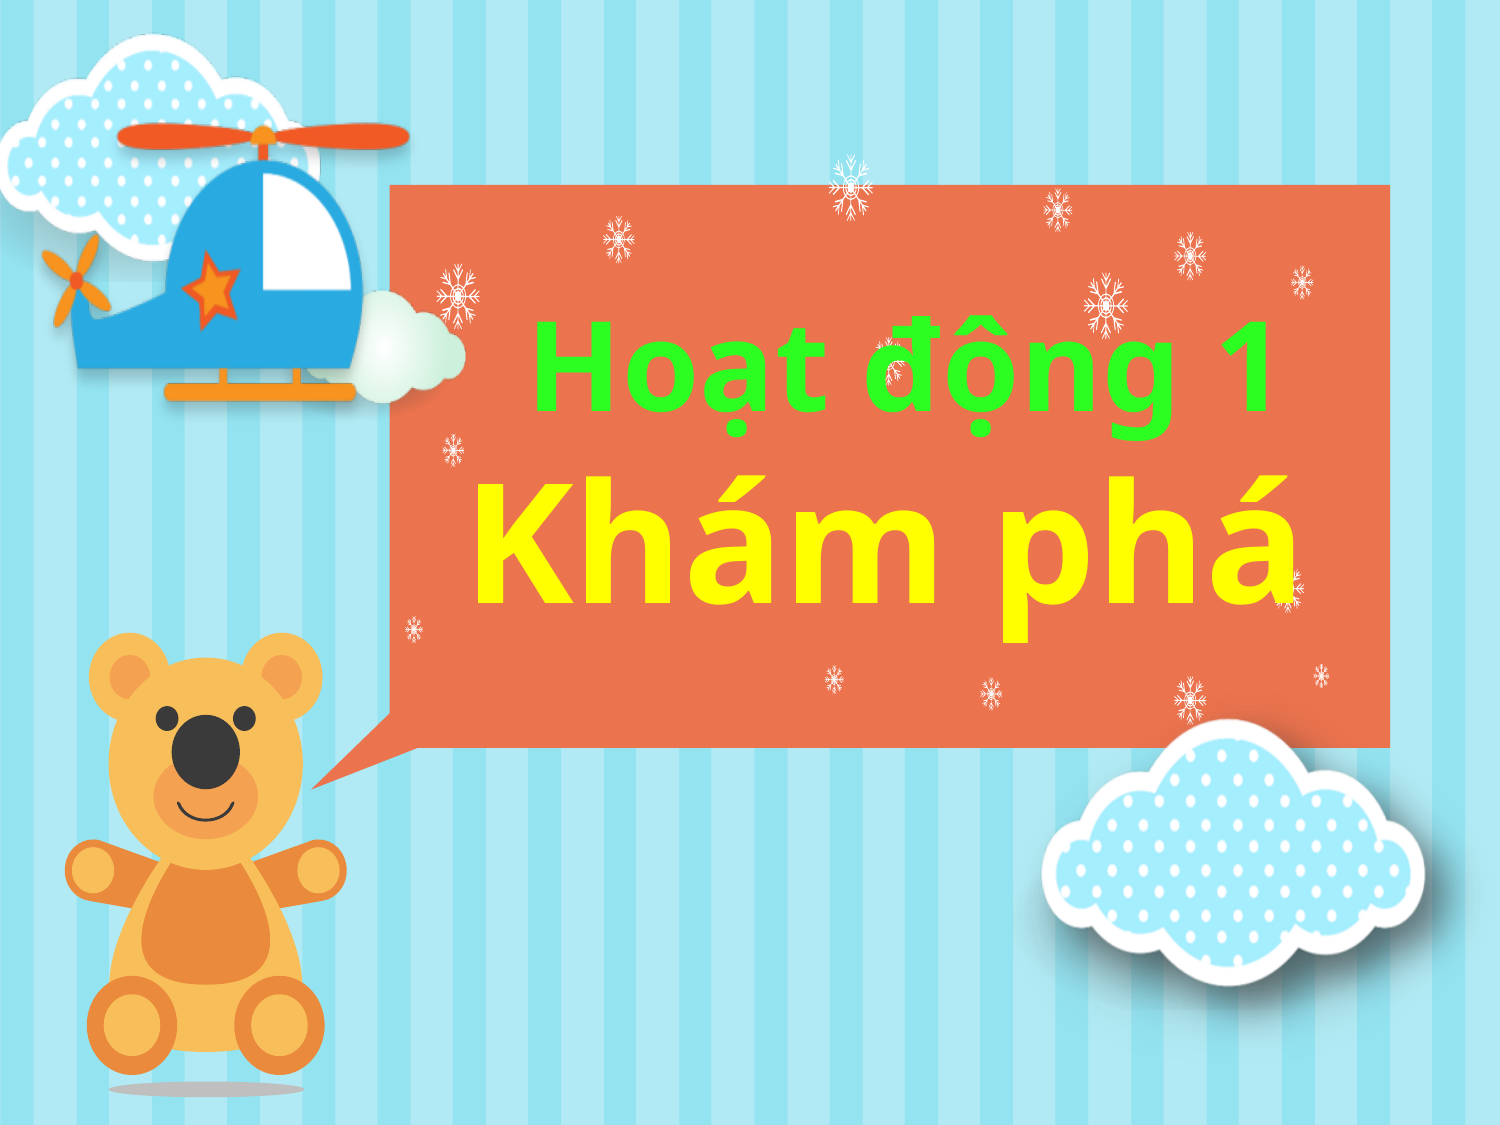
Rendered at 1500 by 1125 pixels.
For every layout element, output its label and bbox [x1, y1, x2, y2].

picture [0, 0, 1500, 1125]
text_box [14, 632, 398, 1098]
text_box [0, 0, 496, 434]
text_box [310, 154, 1391, 790]
